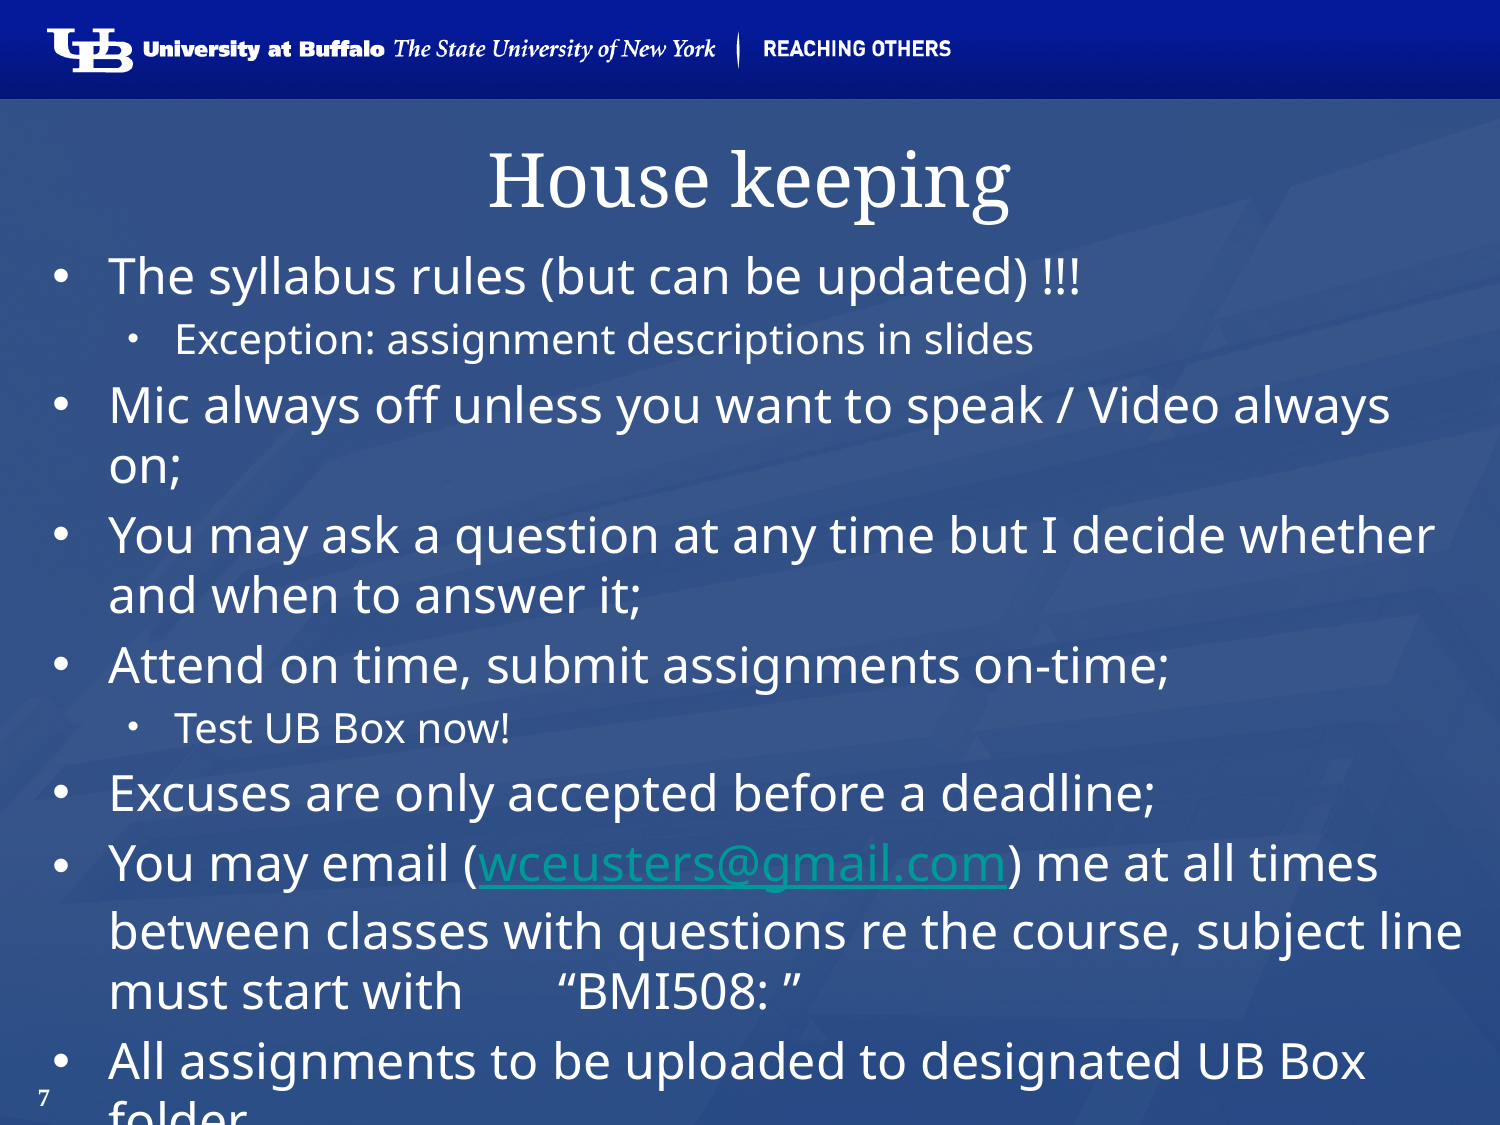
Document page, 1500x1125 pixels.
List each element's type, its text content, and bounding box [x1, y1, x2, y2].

slide_number 7 [0, 1062, 50, 1112]
picture [0, 0, 1500, 99]
title House keeping [37, 125, 1463, 237]
list The syllabus rules (but can be updated) !!! Exception: assignment descriptions in slides Mic always off unless you want to speak / Video always on; You may ask a question at any time but I decide whether and when to answer it; Attend on time, submit assignments on-time; Test UB Box now! Excuses are only accepted before a deadline; You may email (wceusters@gmail.com) me at all times between classes with questions re the course, subject line must start with “BMI508: ” All assignments to be uploaded to designated UB Box folder Filenames’ format: “BMI508-A1-ceusters.docx” [37, 237, 1488, 1050]
